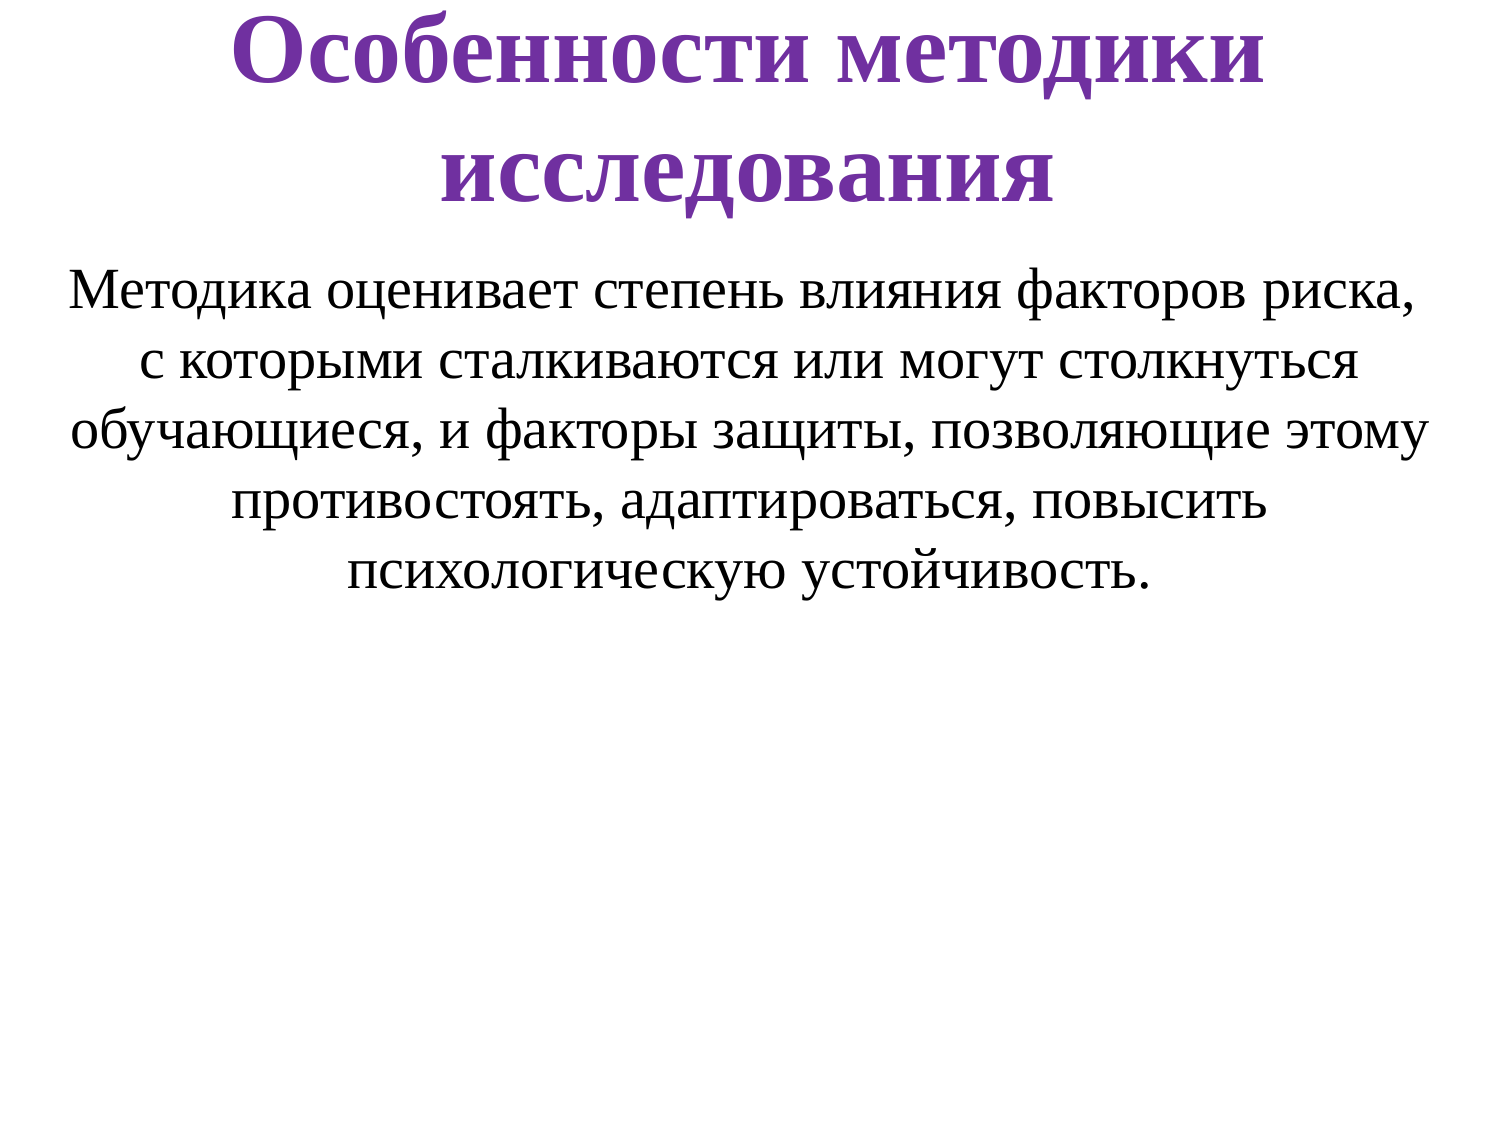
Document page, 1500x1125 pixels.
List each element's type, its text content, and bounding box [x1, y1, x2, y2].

text_box Особенности методики исследования [0, 0, 1498, 230]
text_box Методика оценивает степень влияния факторов риска, с которыми сталкиваются или могут столкнуться обучающиеся, и факторы защиты, позволяющие этому противостоять, адаптироваться, повысить психологическую устойчивость. [24, 243, 1475, 678]
